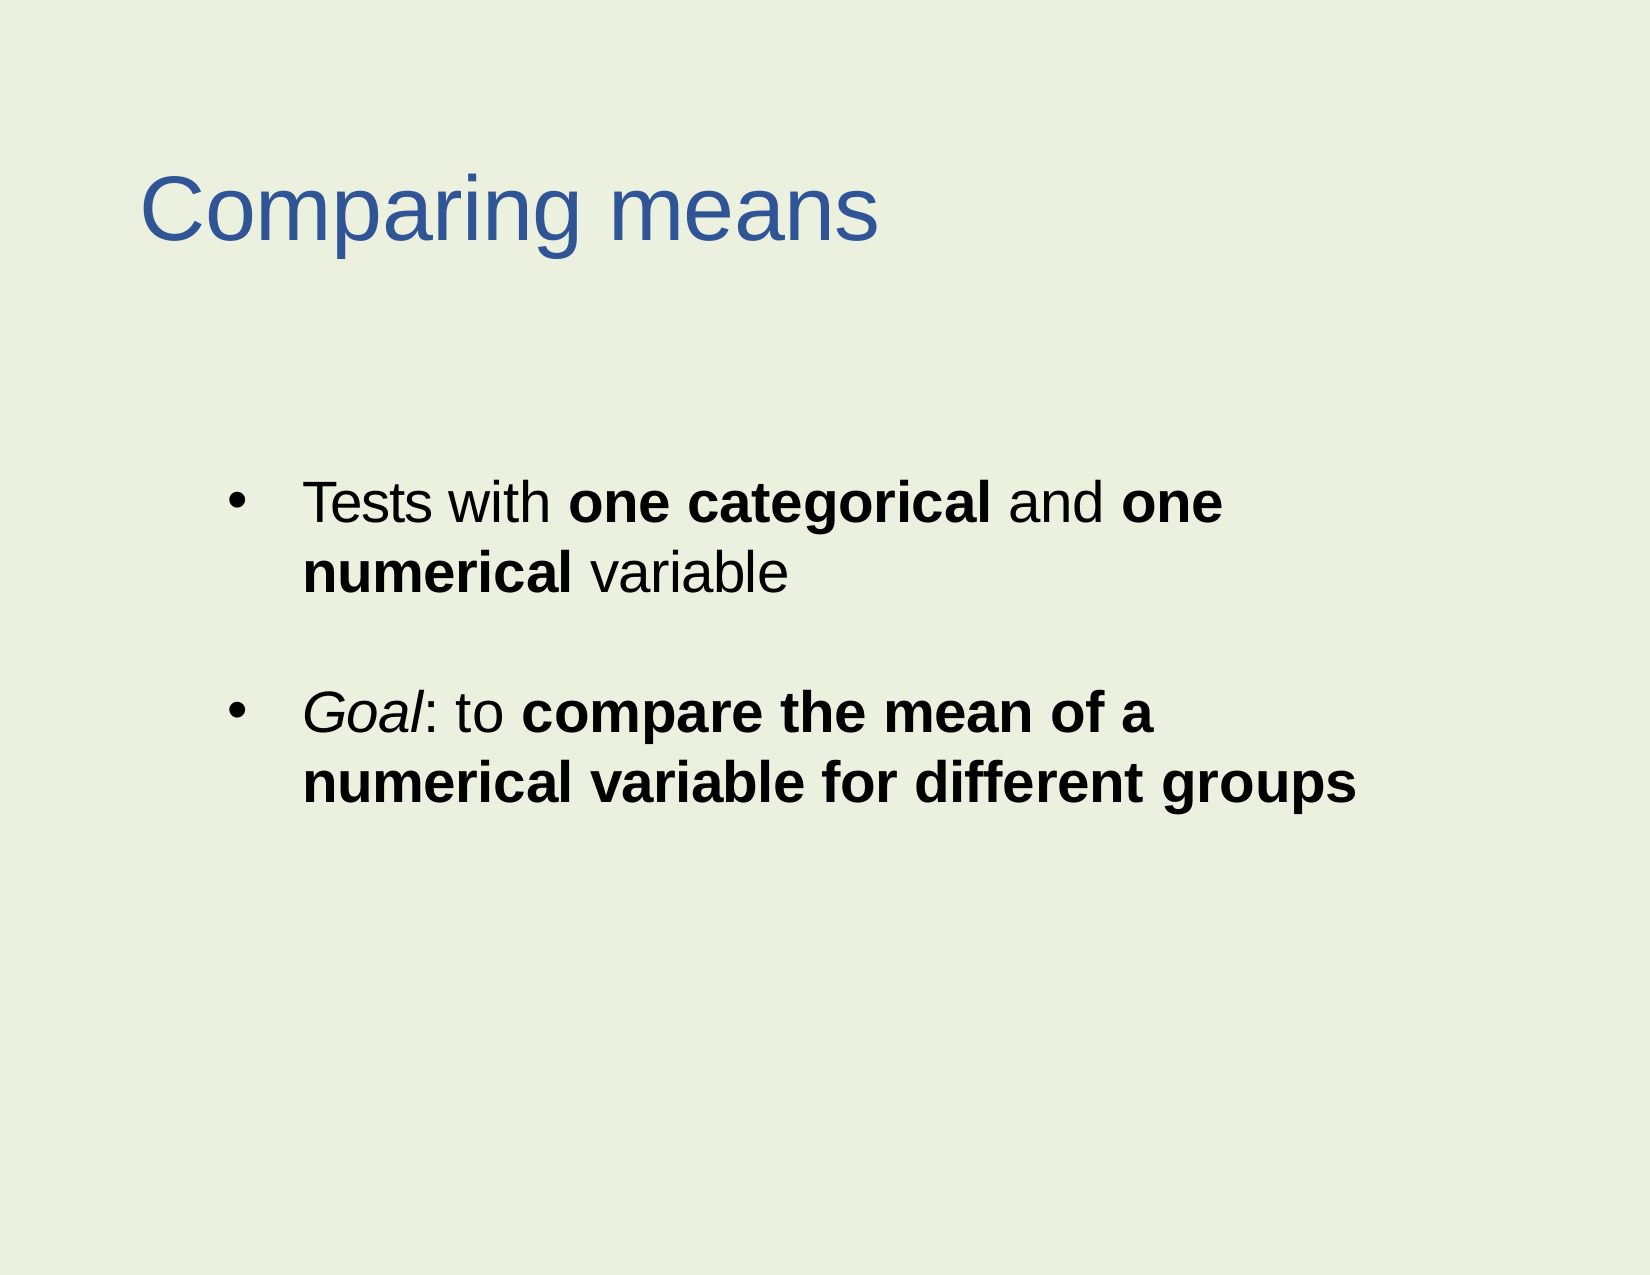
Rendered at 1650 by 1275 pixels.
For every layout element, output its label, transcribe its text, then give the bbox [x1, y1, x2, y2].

text_box Tests with one categorical and one numerical variable Goal: to compare the mean of a numerical variable for different groups [225, 457, 1450, 815]
title Comparing means [137, 146, 1213, 362]
